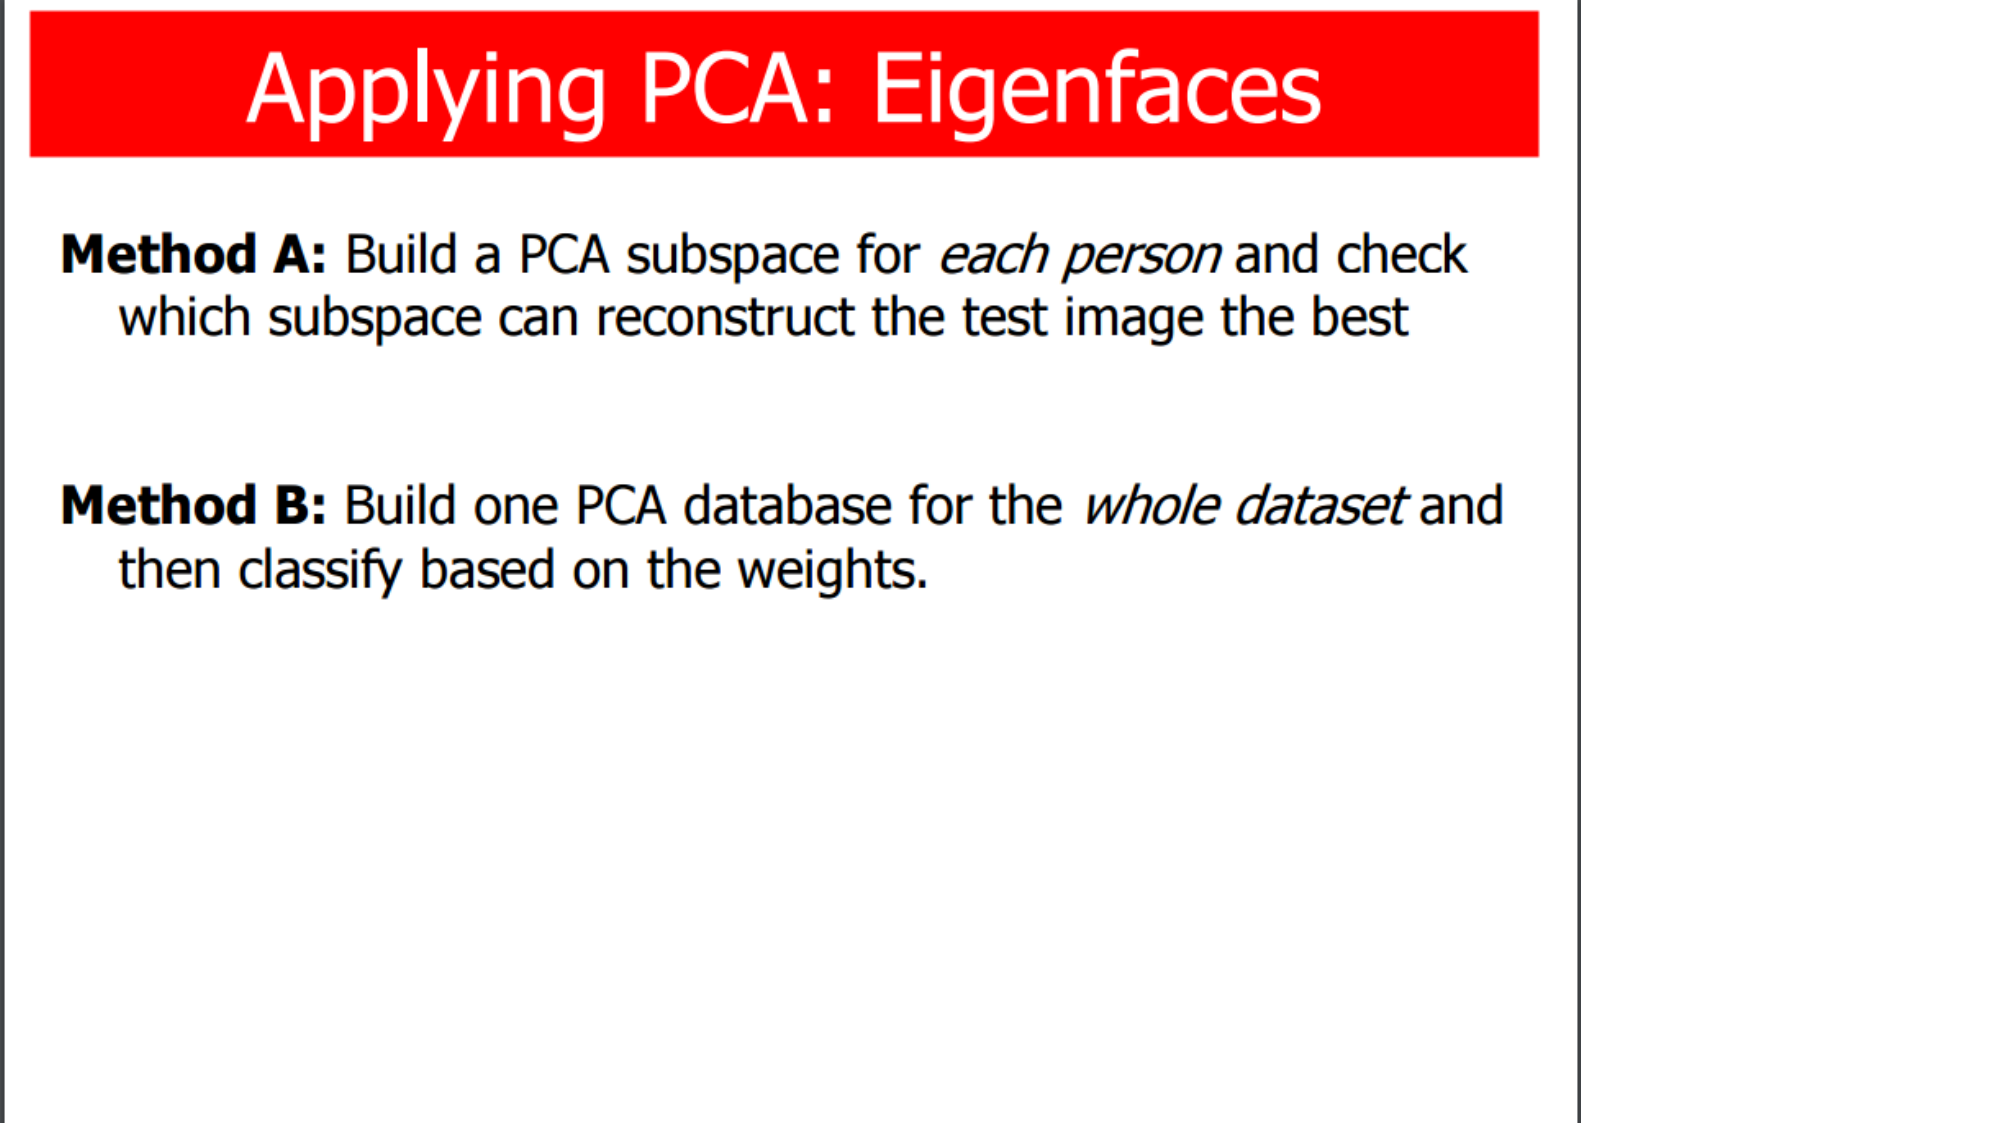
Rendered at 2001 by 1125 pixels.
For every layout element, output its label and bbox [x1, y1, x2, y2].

picture [0, 0, 1581, 1123]
